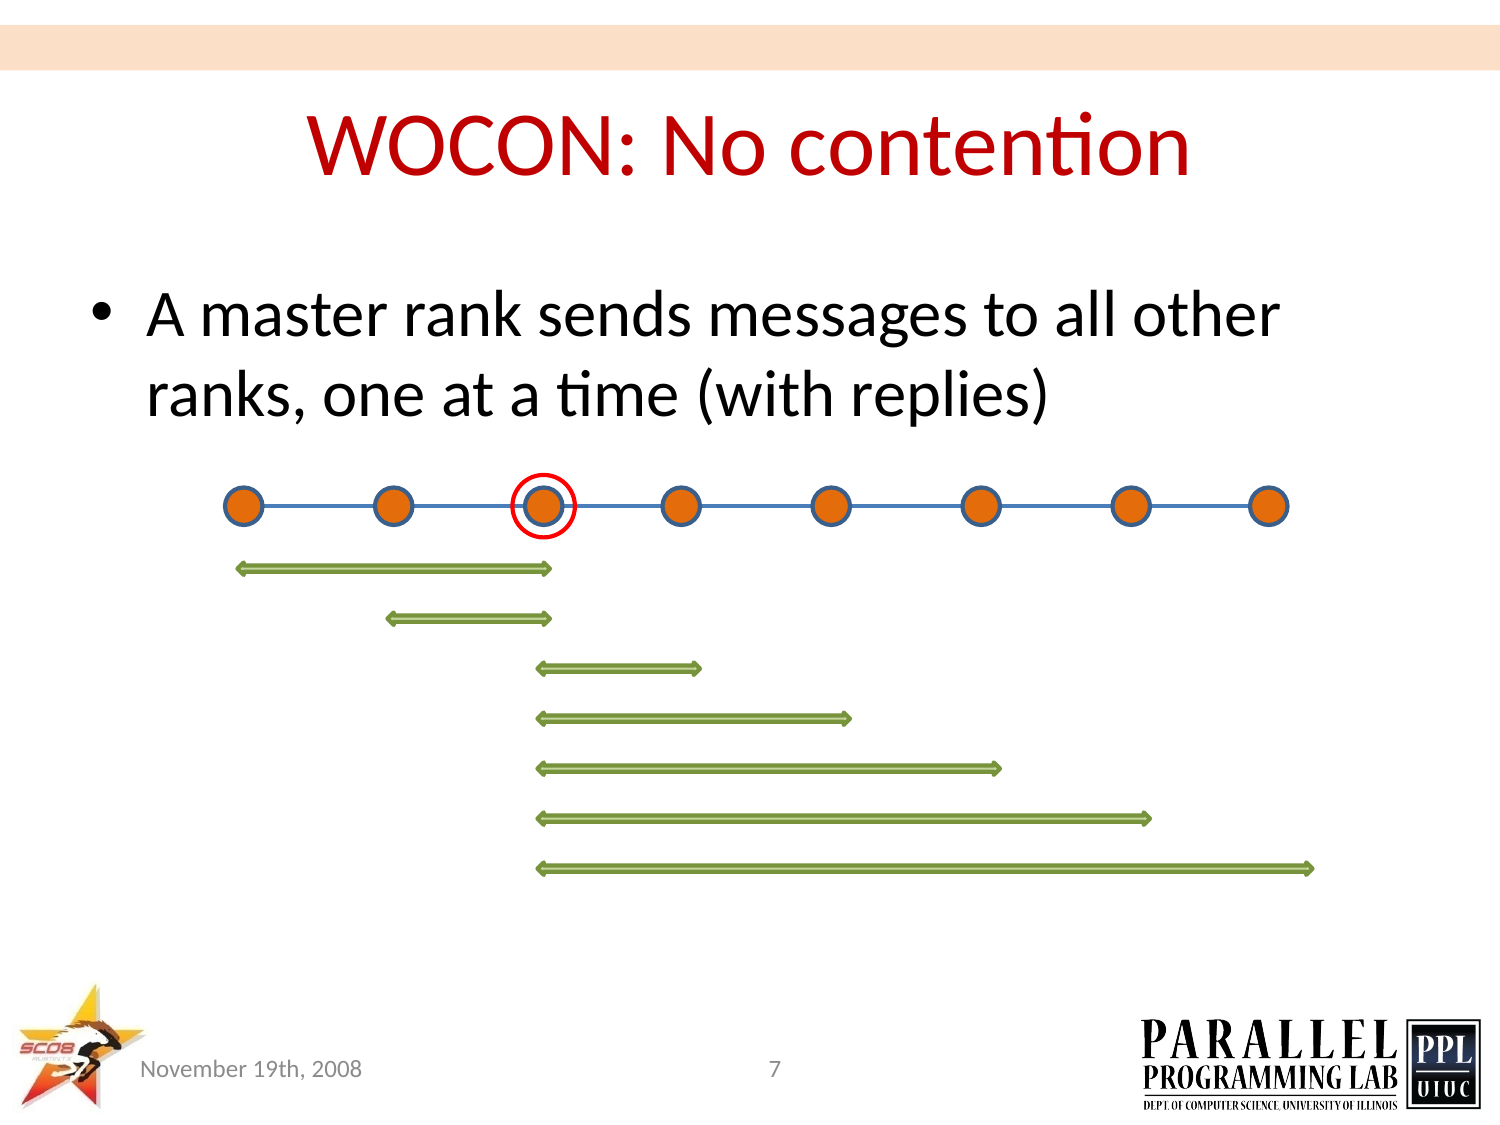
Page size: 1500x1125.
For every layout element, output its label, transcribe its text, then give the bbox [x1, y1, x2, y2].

text_box [960, 485, 1002, 504]
text_box [810, 485, 852, 504]
text_box [511, 516, 576, 540]
text_box [510, 472, 577, 504]
text_box [222, 485, 265, 528]
text_box [1248, 485, 1290, 528]
text_box [0, 24, 1500, 71]
text_box [535, 660, 703, 677]
text_box [385, 610, 553, 627]
text_box [962, 516, 1000, 528]
text_box [375, 516, 413, 528]
text_box [535, 810, 1153, 827]
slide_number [125, 1037, 475, 1098]
text_box [1112, 516, 1150, 528]
text_box [535, 710, 853, 727]
picture [12, 981, 150, 1113]
text_box [662, 516, 700, 528]
text_box [1110, 485, 1152, 504]
picture [1137, 1012, 1488, 1117]
text_box [235, 560, 553, 577]
list A master rank sends messages to all other ranks, one at a time (with replies) [75, 262, 1425, 1005]
text_box [373, 485, 415, 504]
slide_number 7 [600, 1037, 950, 1098]
text_box [535, 860, 1315, 877]
text_box [812, 516, 850, 528]
title WOCON: No contention [75, 71, 1425, 233]
text_box [660, 485, 702, 504]
text_box [535, 760, 1003, 777]
